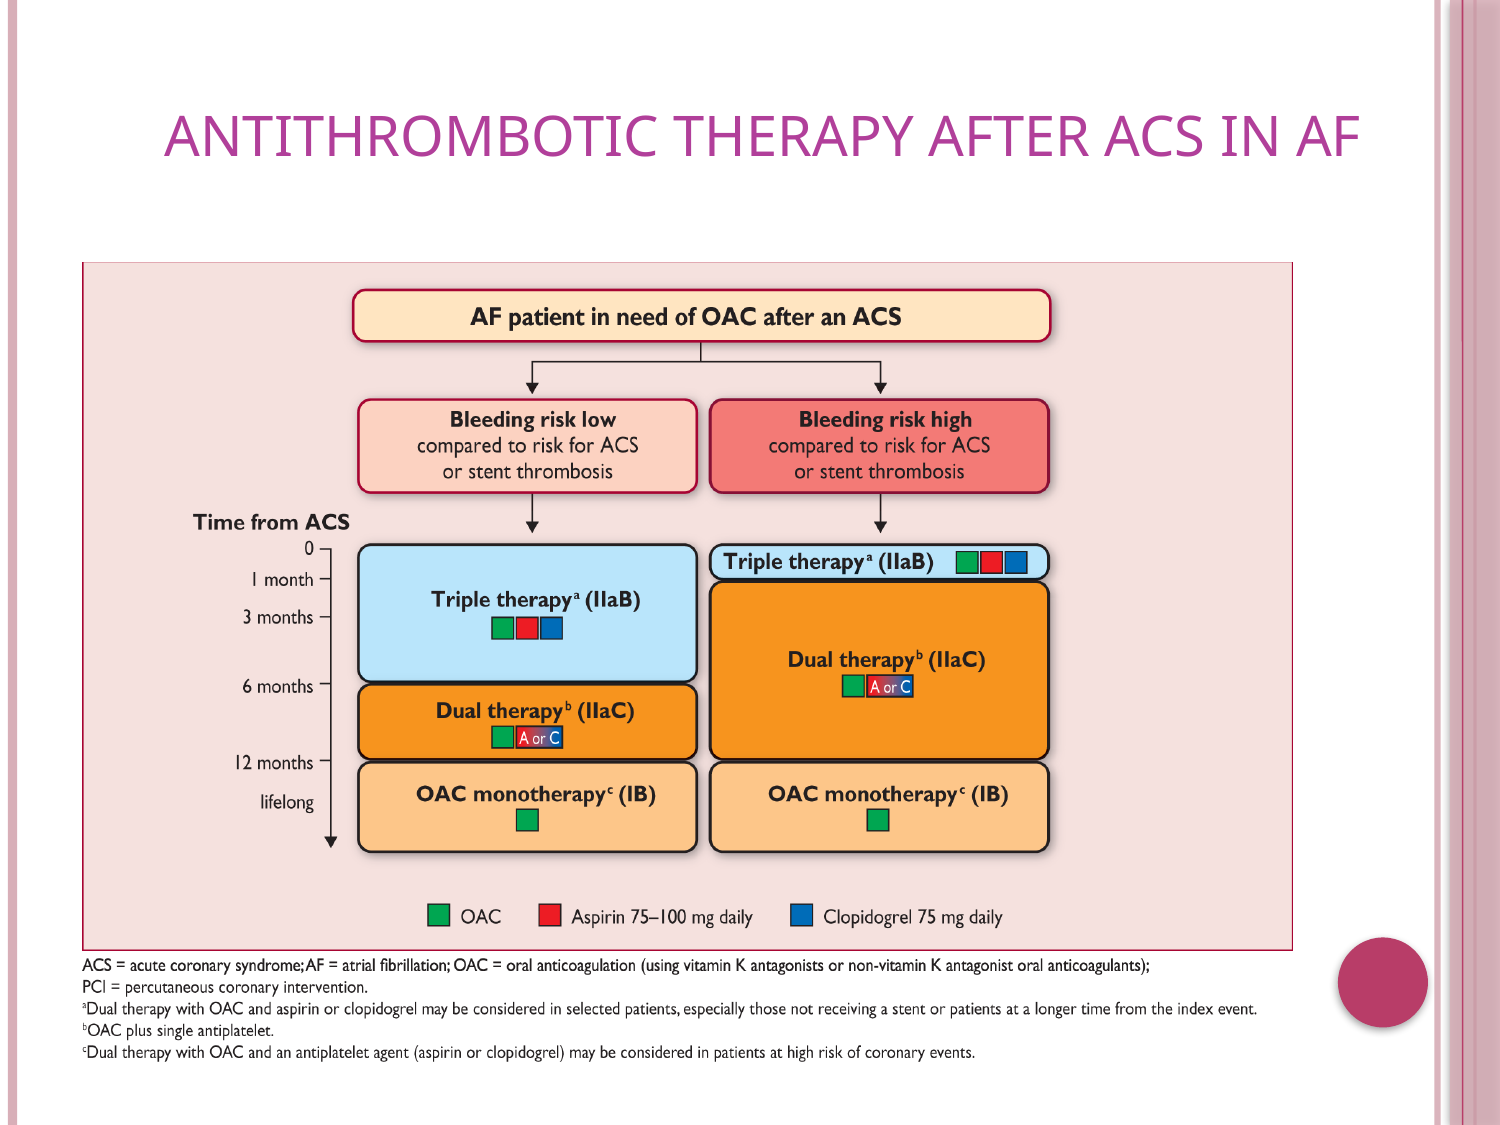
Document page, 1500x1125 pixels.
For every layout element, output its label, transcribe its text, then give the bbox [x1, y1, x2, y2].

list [81, 261, 1294, 1063]
title Antithrombotic therapy after ACS in AF [150, 45, 1425, 175]
